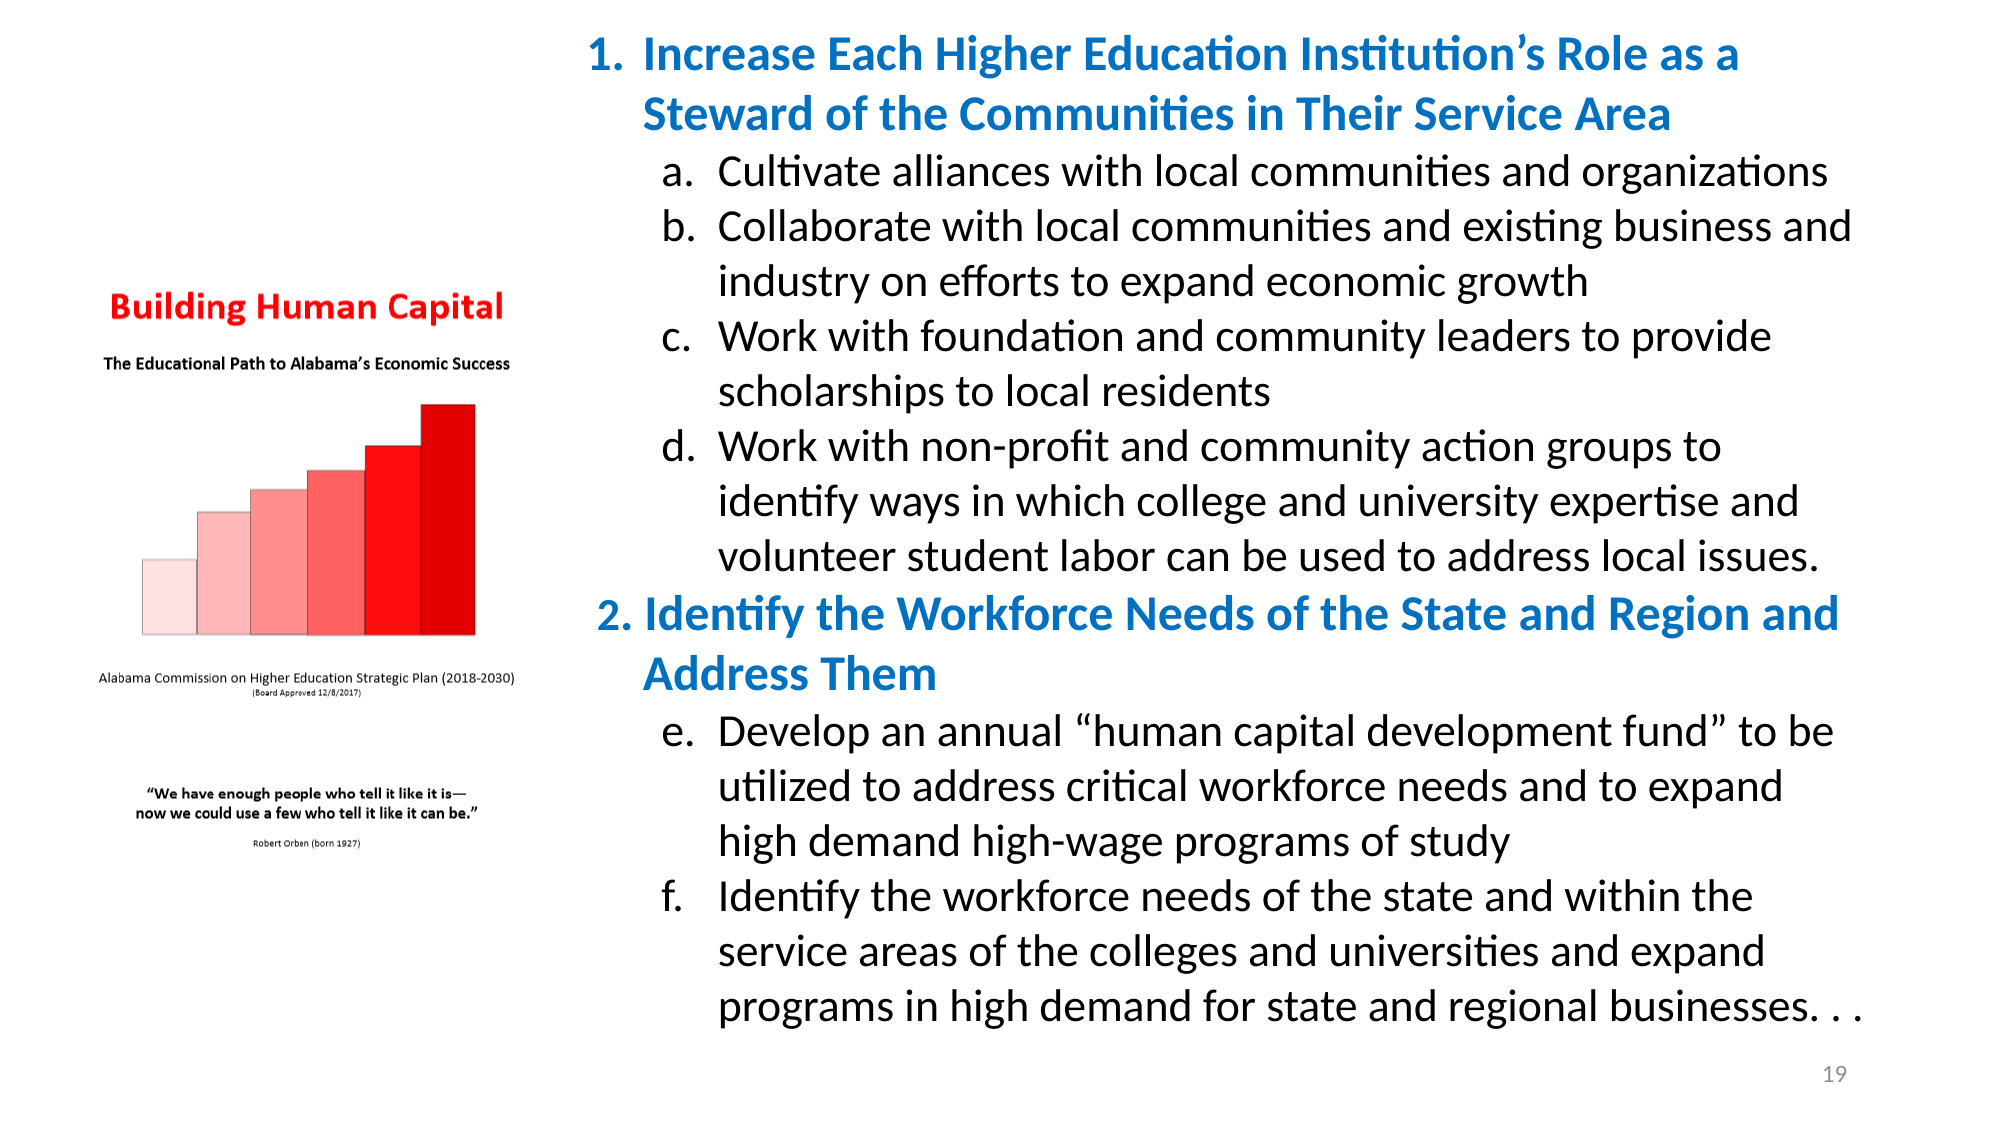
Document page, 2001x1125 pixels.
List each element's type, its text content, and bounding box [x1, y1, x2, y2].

slide_number 19 [1412, 1042, 1863, 1103]
text_box Increase Each Higher Education Institution’s Role as a Steward of the Communities in Their Service Area Cultivate alliances with local communities and organizations Collaborate with local communities and existing business and industry on efforts to expand economic growth Work with foundation and community leaders to provide scholarships to local residents Work with non-profit and community action groups to identify ways in which college and university expertise and volunteer student labor can be used to address local issues. 2. Identify the Workforce Needs of the State and Region and Address Them Develop an annual “human capital development fund” to be utilized to address critical workforce needs and to expand high demand high-wage programs of study Identify the workforce needs of the state and within the service areas of the colleges and universities and expand programs in high demand for state and regional businesses. . . [571, 12, 1882, 1038]
picture [29, 214, 572, 891]
